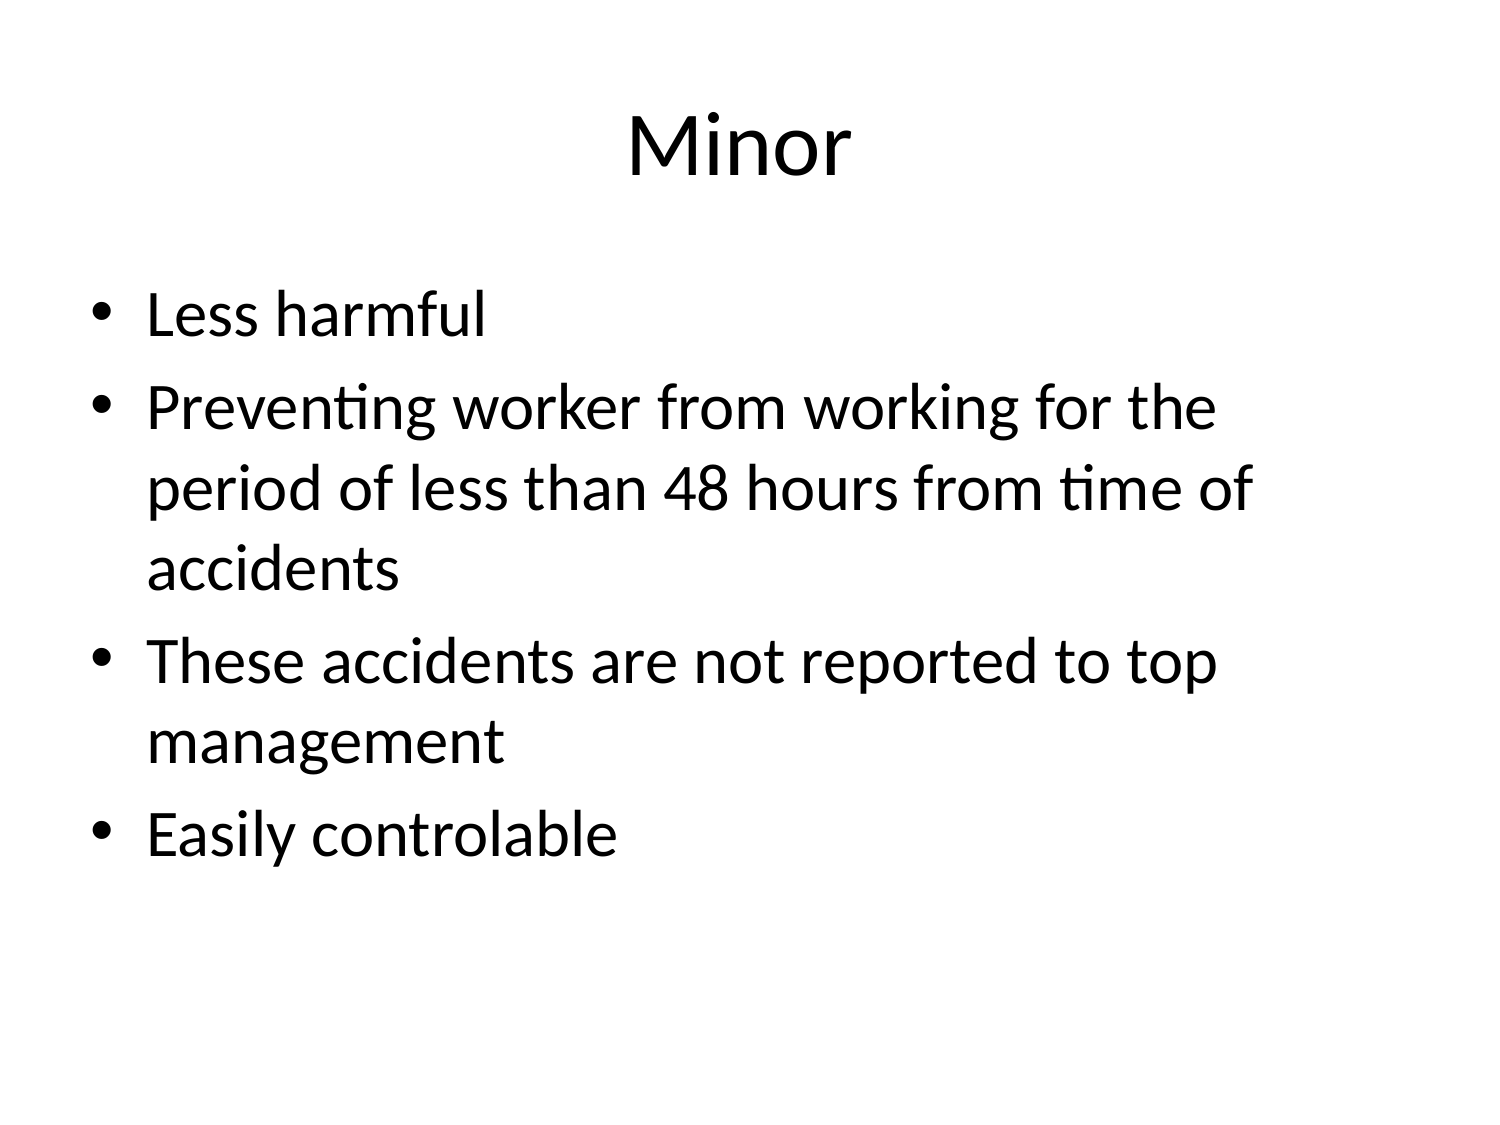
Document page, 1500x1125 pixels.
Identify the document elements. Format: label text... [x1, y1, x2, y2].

list Less harmful Preventing worker from working for the period of less than 48 hours from time of accidents These accidents are not reported to top management Easily controlable [75, 262, 1425, 1005]
title Minor [75, 45, 1425, 233]
